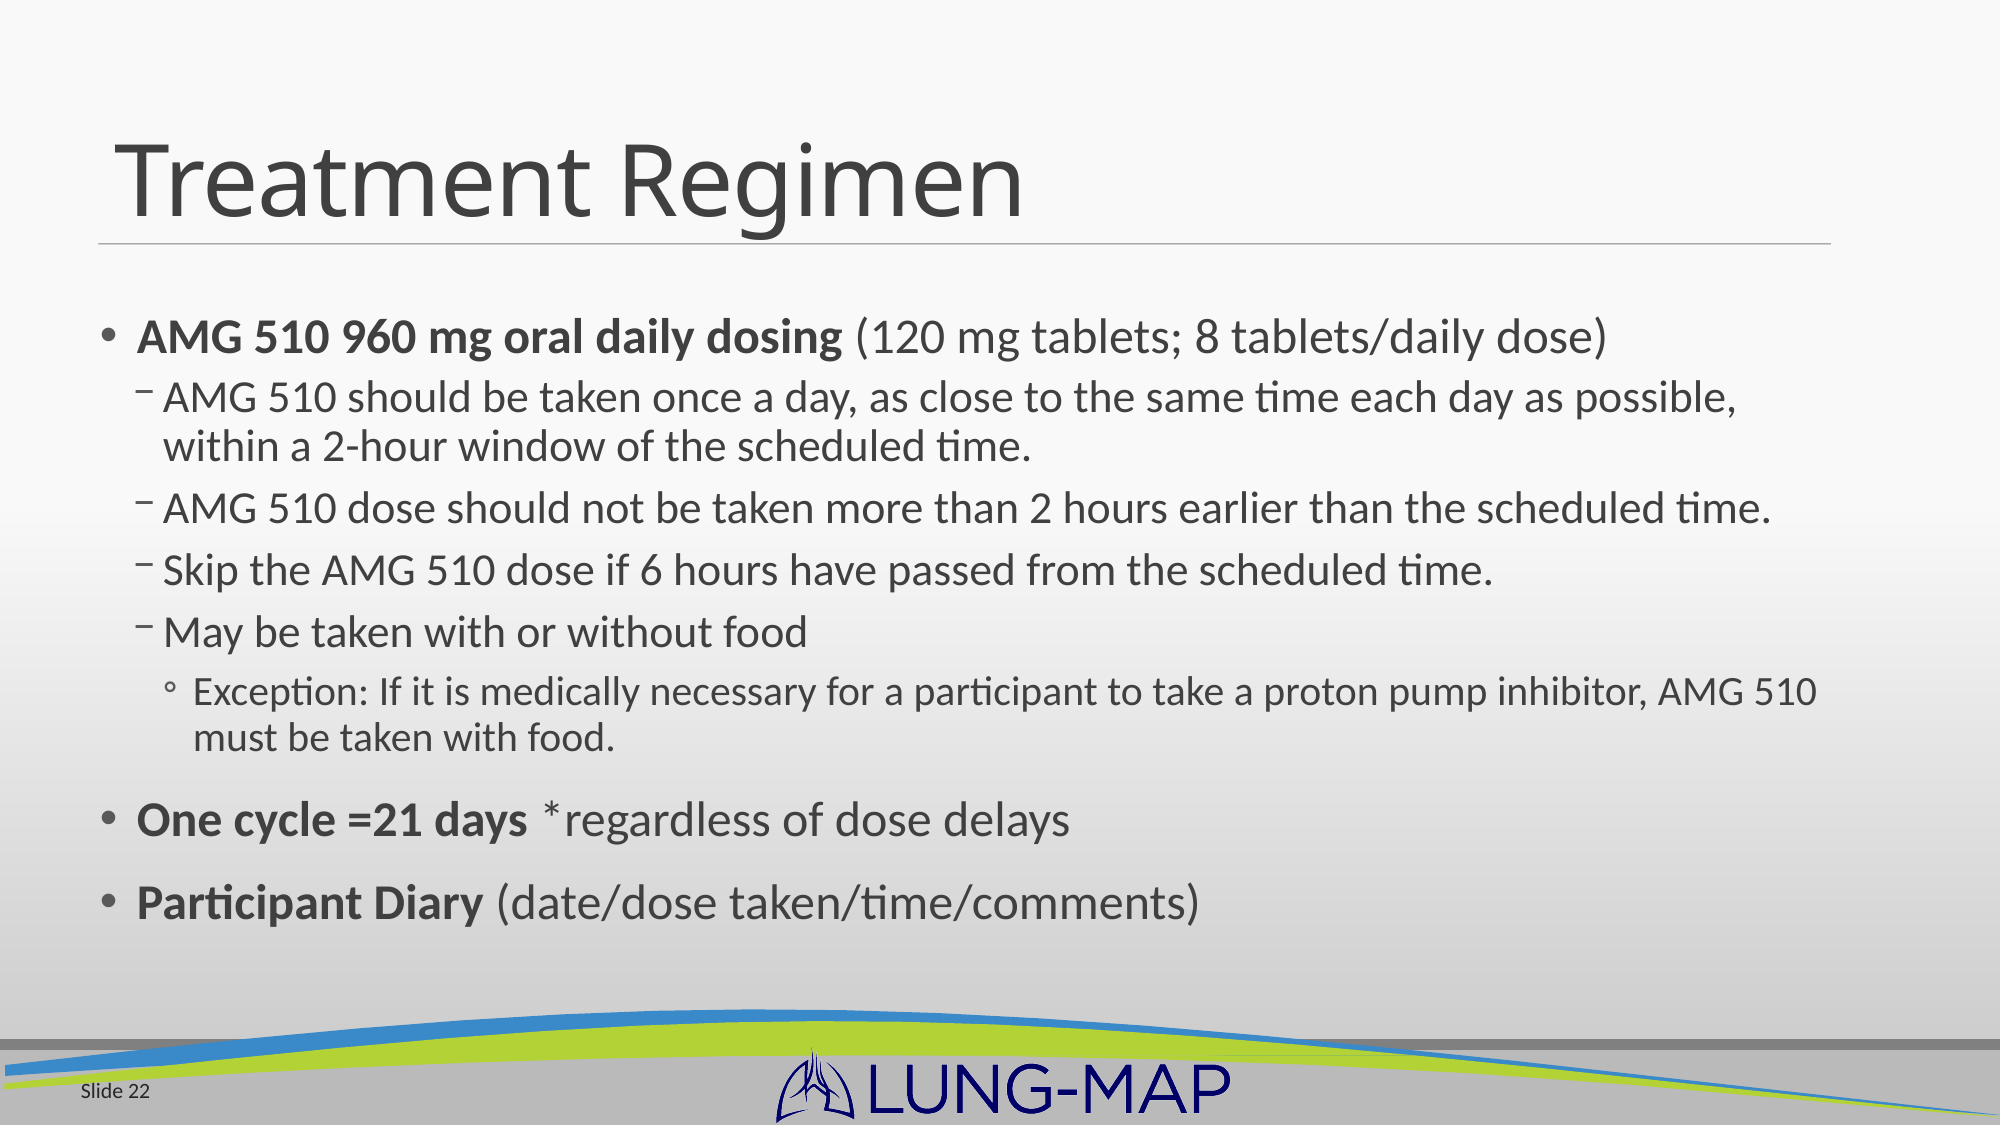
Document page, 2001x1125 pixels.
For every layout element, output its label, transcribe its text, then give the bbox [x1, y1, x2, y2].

picture [578, 1041, 1422, 1125]
title Treatment Regimen [99, 5, 1830, 245]
slide_number Slide 22 [9, 1059, 166, 1120]
list AMG 510 960 mg oral daily dosing (120 mg tablets; 8 tablets/daily dose) AMG 510 should be taken once a day, as close to the same time each day as possible, within a 2-hour window of the scheduled time. AMG 510 dose should not be taken more than 2 hours earlier than the scheduled time. Skip the AMG 510 dose if 6 hours have passed from the scheduled time. May be taken with or without food Exception: If it is medically necessary for a participant to take a proton pump inhibitor, AMG 510 must be taken with food. One cycle =21 days *regardless of dose delays Participant Diary (date/dose taken/time/comments) [99, 302, 1830, 963]
